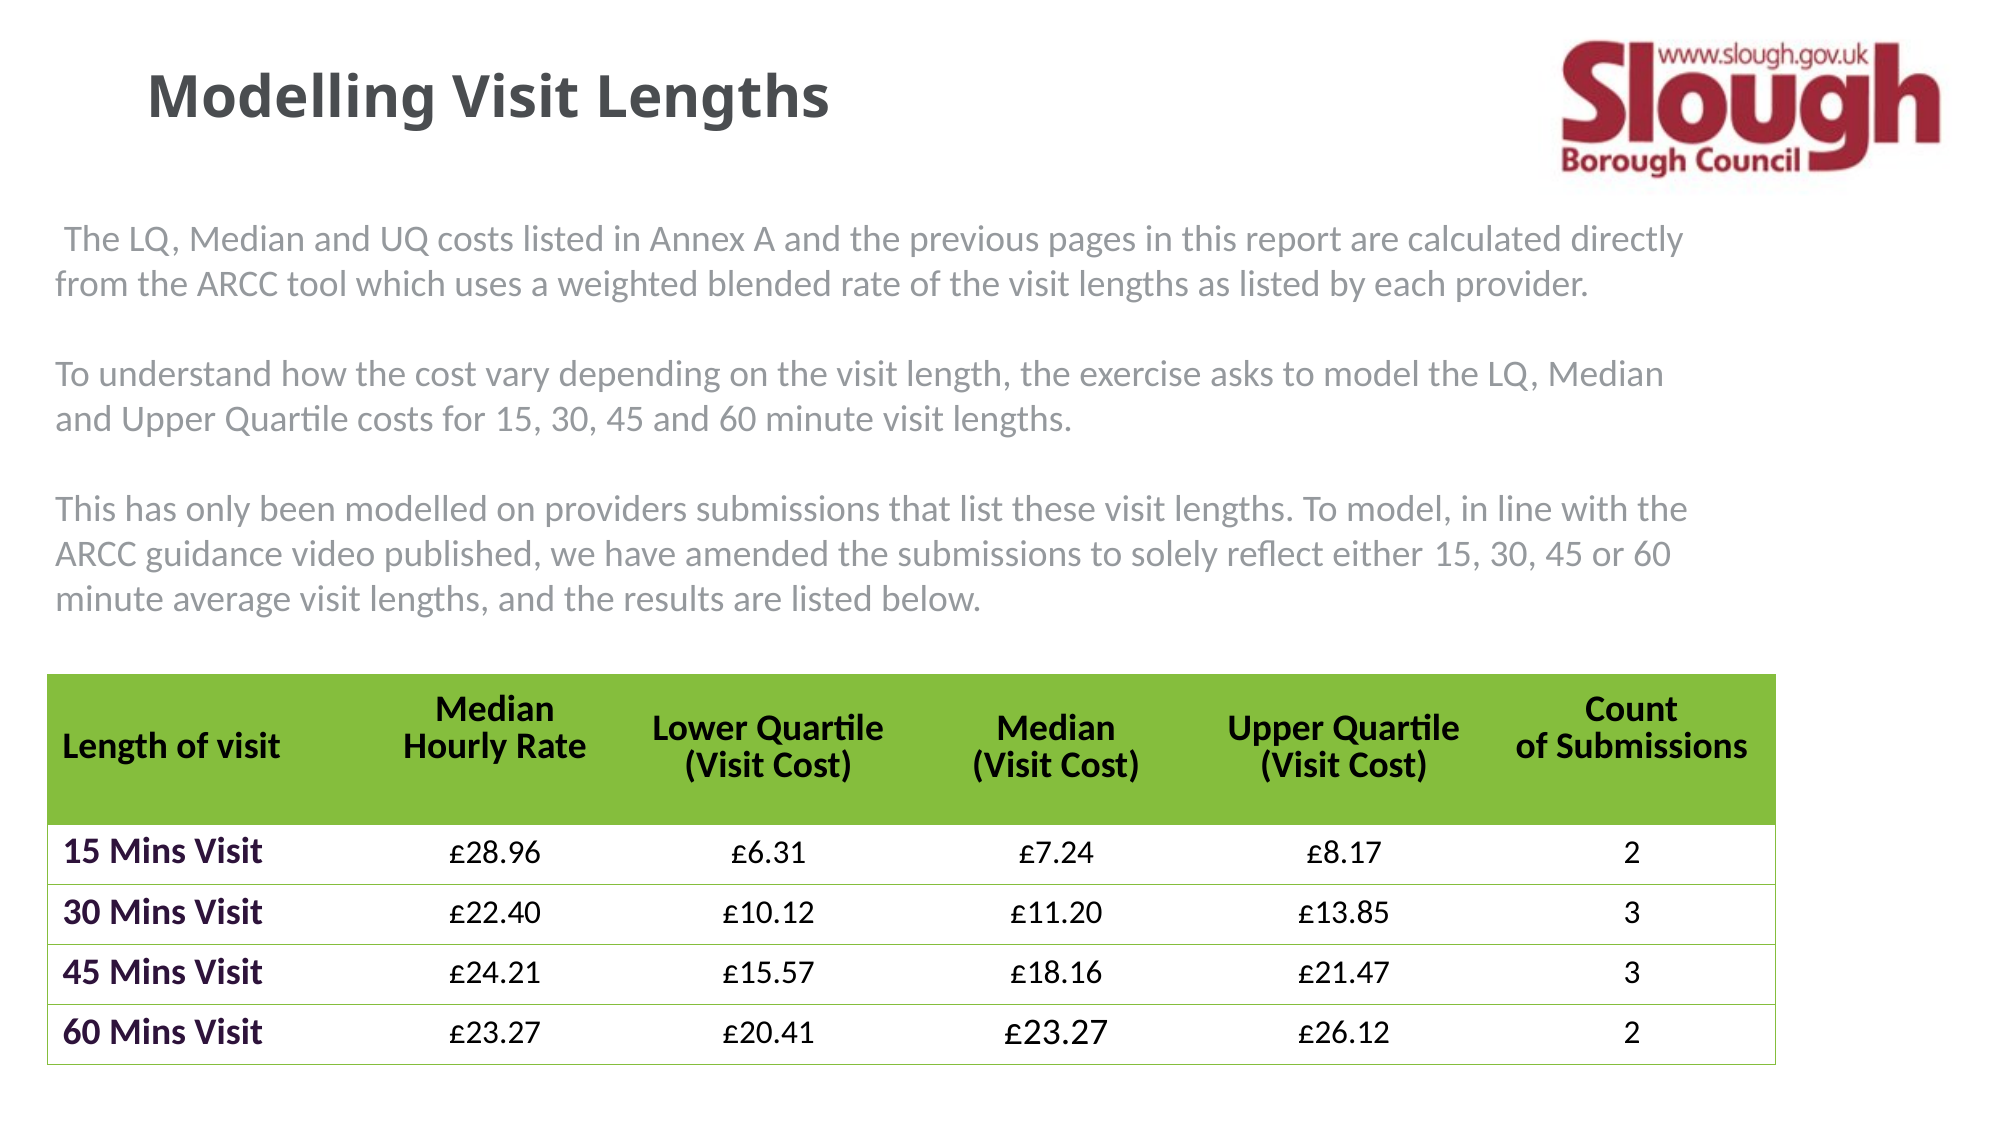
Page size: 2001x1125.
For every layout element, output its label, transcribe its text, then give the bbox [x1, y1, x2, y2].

table_cell £18.16 [912, 945, 1200, 1004]
table_header Lower Quartile​ ​(Visit Cost) [625, 675, 912, 824]
table_cell £15.57​ [625, 945, 912, 1004]
table_header Upper Quartile​ ​(Visit Cost) [1200, 675, 1488, 824]
table_header ​Length of visit [48, 675, 365, 824]
table_cell £11.20 [912, 885, 1200, 944]
table_cell ​3 [1488, 885, 1775, 944]
table_cell 45 Mins Visit ​ [48, 945, 365, 1004]
table_header Count of Submissions​ ​ [1488, 675, 1775, 824]
table_cell 2​ [1488, 825, 1775, 884]
table_cell £13.85​ [1200, 885, 1488, 944]
table_cell £24.21​ [365, 945, 625, 1004]
table_cell £26.12​ [1200, 1005, 1488, 1064]
table_cell £20.41​ [625, 1005, 912, 1064]
table_cell £23.27​ [365, 1005, 625, 1064]
picture [1538, 14, 1972, 196]
table_cell £6.31​ [625, 825, 912, 884]
table_header Median Hourly Rate​ ​ [365, 675, 625, 824]
table_cell £22.40​ [365, 885, 625, 944]
table_cell ​£28.96 [365, 825, 625, 884]
table_cell £23.27 [912, 1005, 1200, 1064]
table_cell 30 Mins Visit ​ [48, 885, 365, 944]
table_cell 15 Mins Visit​ [48, 825, 365, 884]
table_cell 2​ [1488, 1005, 1775, 1064]
table_cell £7.24 [912, 825, 1200, 884]
table_cell ​3 [1488, 945, 1775, 1004]
table_header Median (Visit Cost) [912, 675, 1200, 824]
title Modelling Visit Lengths [131, 59, 1499, 161]
table_cell £21.47​ [1200, 945, 1488, 1004]
table_cell £8.17​ [1200, 825, 1488, 884]
table_cell 60 Mins Visit ​ [48, 1005, 365, 1064]
table_cell £10.12​ [625, 885, 912, 944]
text_box The LQ, Median and UQ costs listed in Annex A and the previous pages in this report are calculated directly from the ARCC tool which uses a weighted blended rate of the visit lengths as listed by each provider. To understand how the cost vary depending on the visit length, the exercise asks to model the LQ, Median and Upper Quartile costs for 15, 30, 45 and 60 minute visit lengths. This has only been modelled on providers submissions that list these visit lengths. To model, in line with the ARCC guidance video published, we have amended the submissions to solely reflect either 15, 30, 45 or 60 minute average visit lengths, and the results are listed below. [40, 161, 1827, 672]
